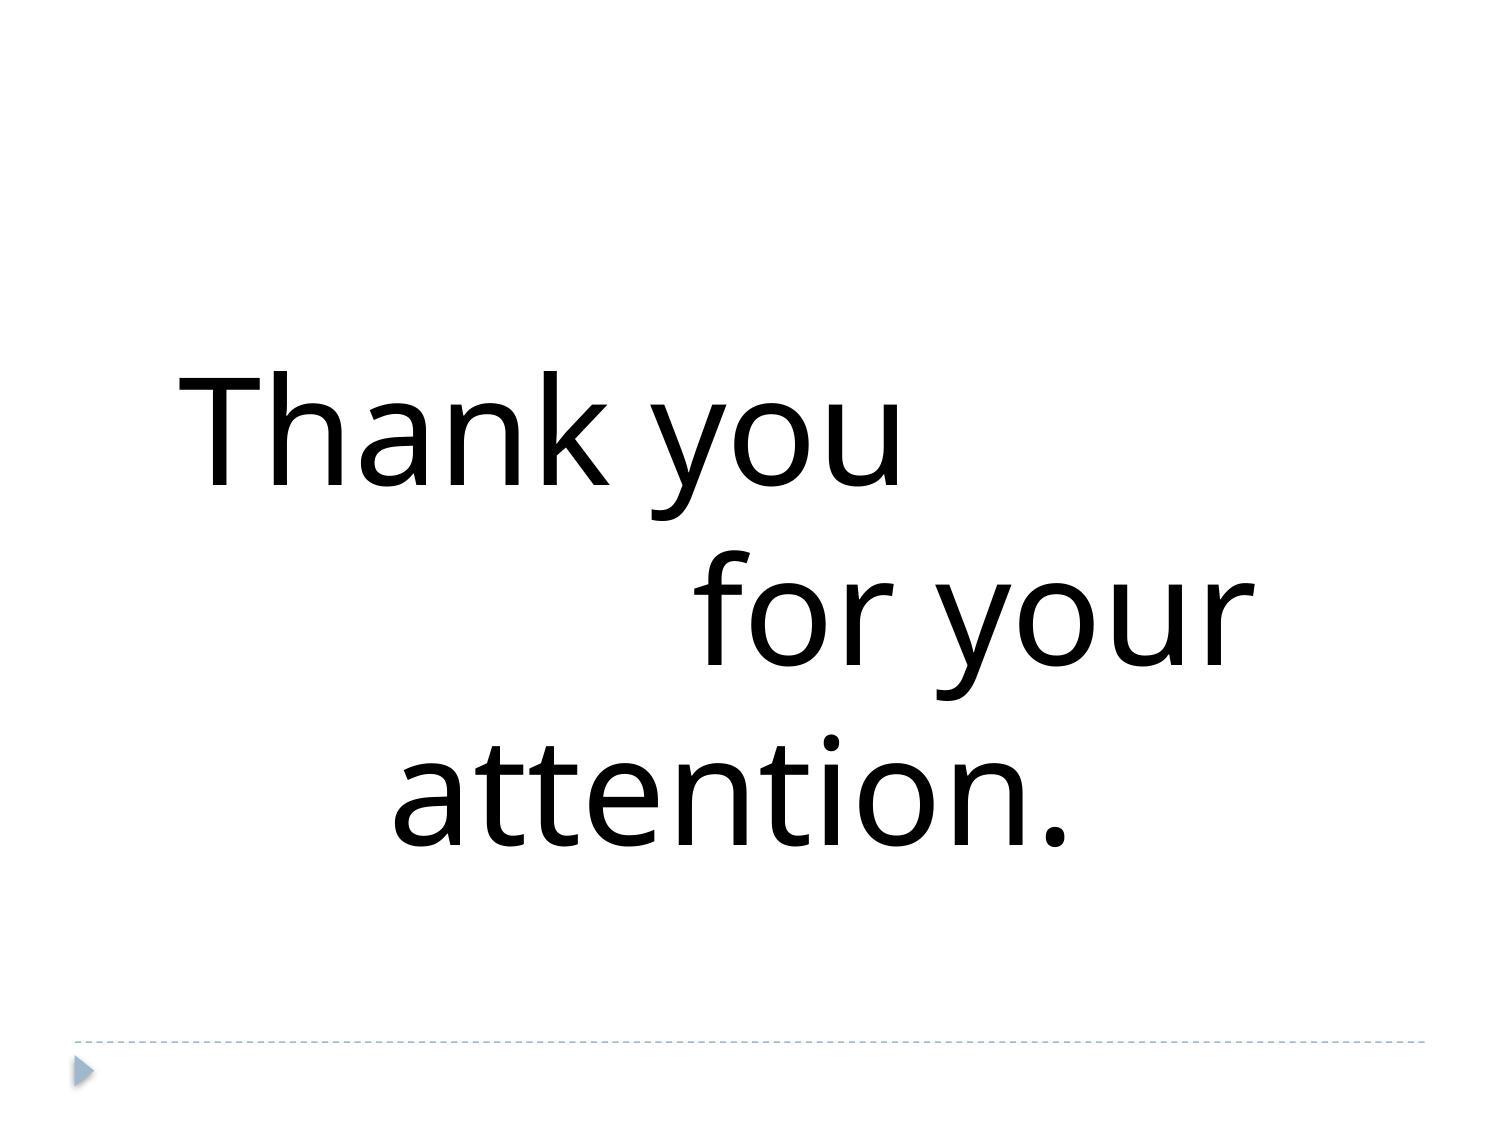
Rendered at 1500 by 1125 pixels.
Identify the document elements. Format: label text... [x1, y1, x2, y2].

text_box Thank you for your attention. [112, 328, 1353, 884]
